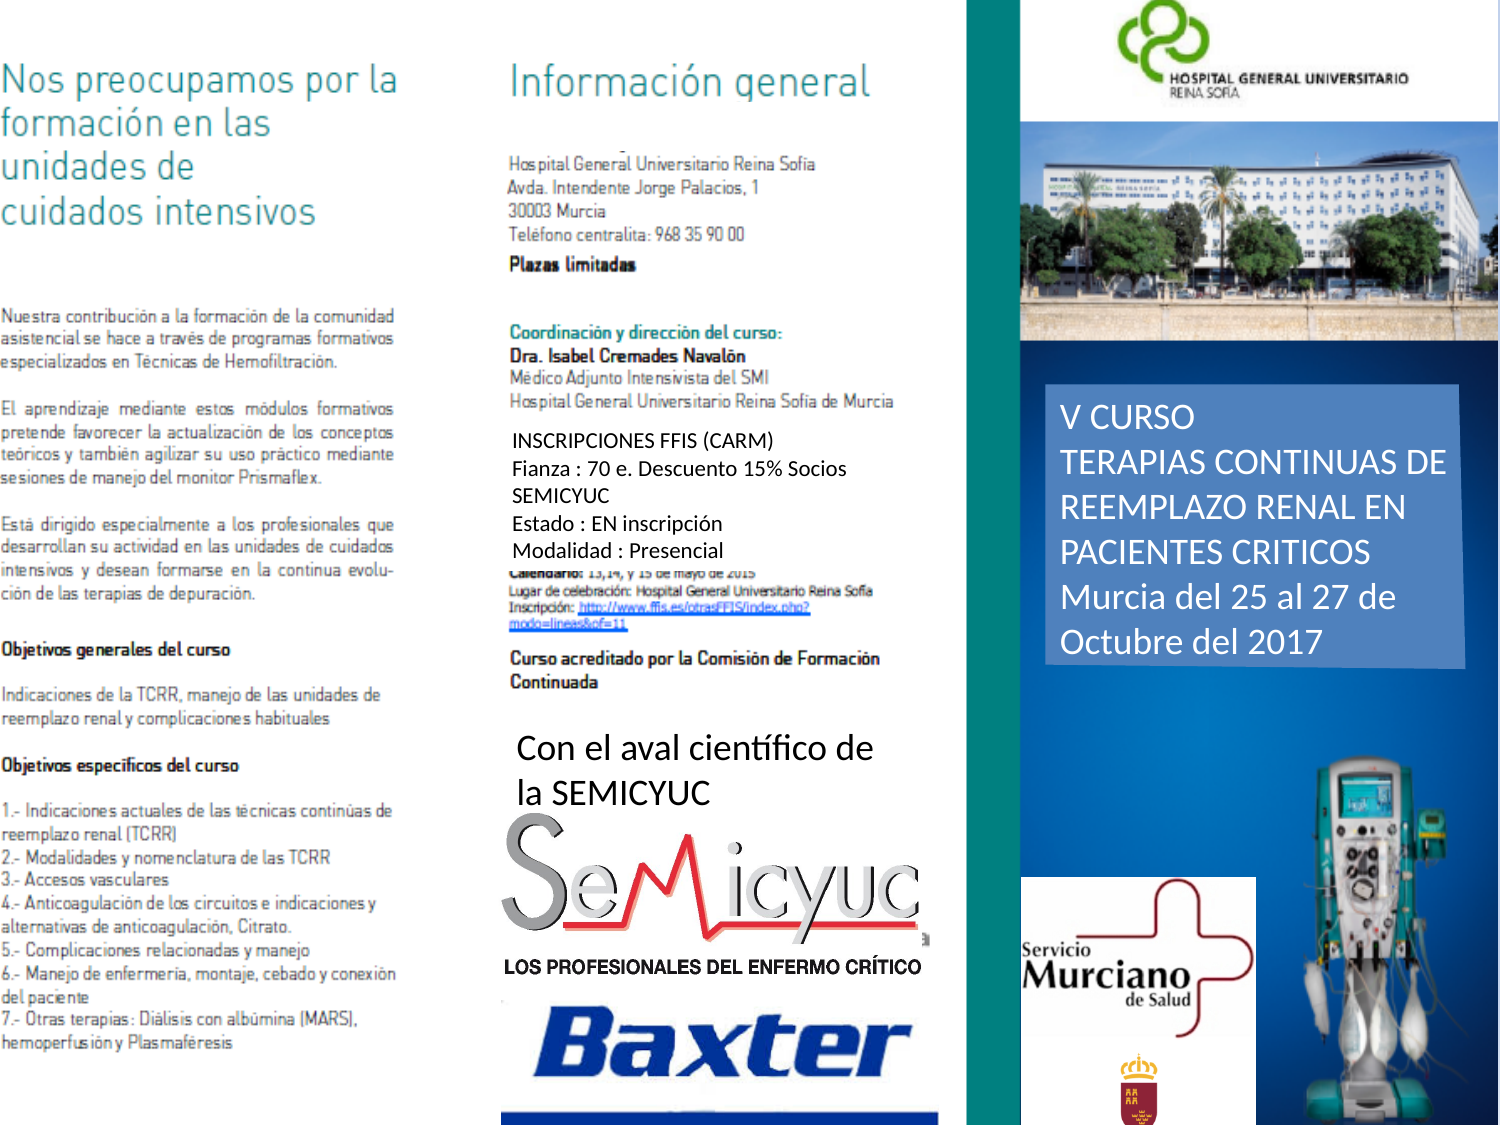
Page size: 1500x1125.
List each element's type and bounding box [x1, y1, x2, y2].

picture [501, 543, 857, 571]
picture [490, 792, 939, 1125]
picture [1021, 876, 1256, 1125]
text_box [0, 0, 1498, 1125]
picture [482, 432, 892, 466]
